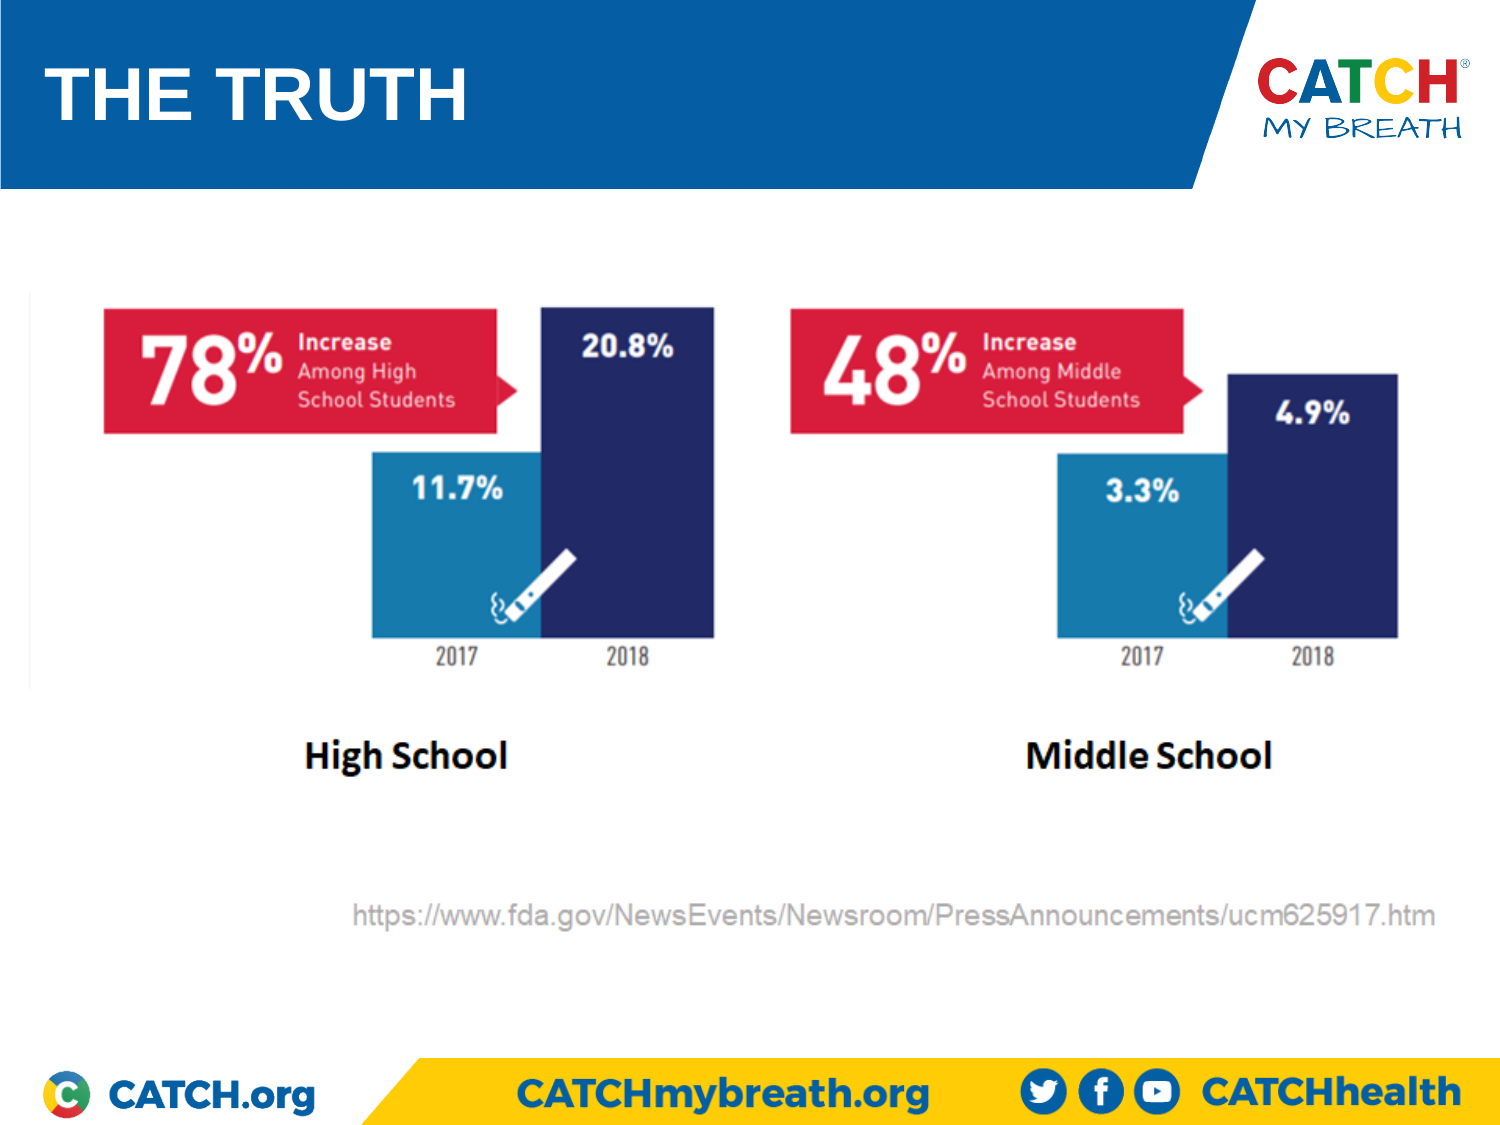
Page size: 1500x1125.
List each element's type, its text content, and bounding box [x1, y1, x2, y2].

title THE TRUTH [29, 19, 1168, 173]
picture [29, 292, 1455, 949]
picture [0, 1058, 1500, 1125]
picture [1, 0, 1472, 189]
